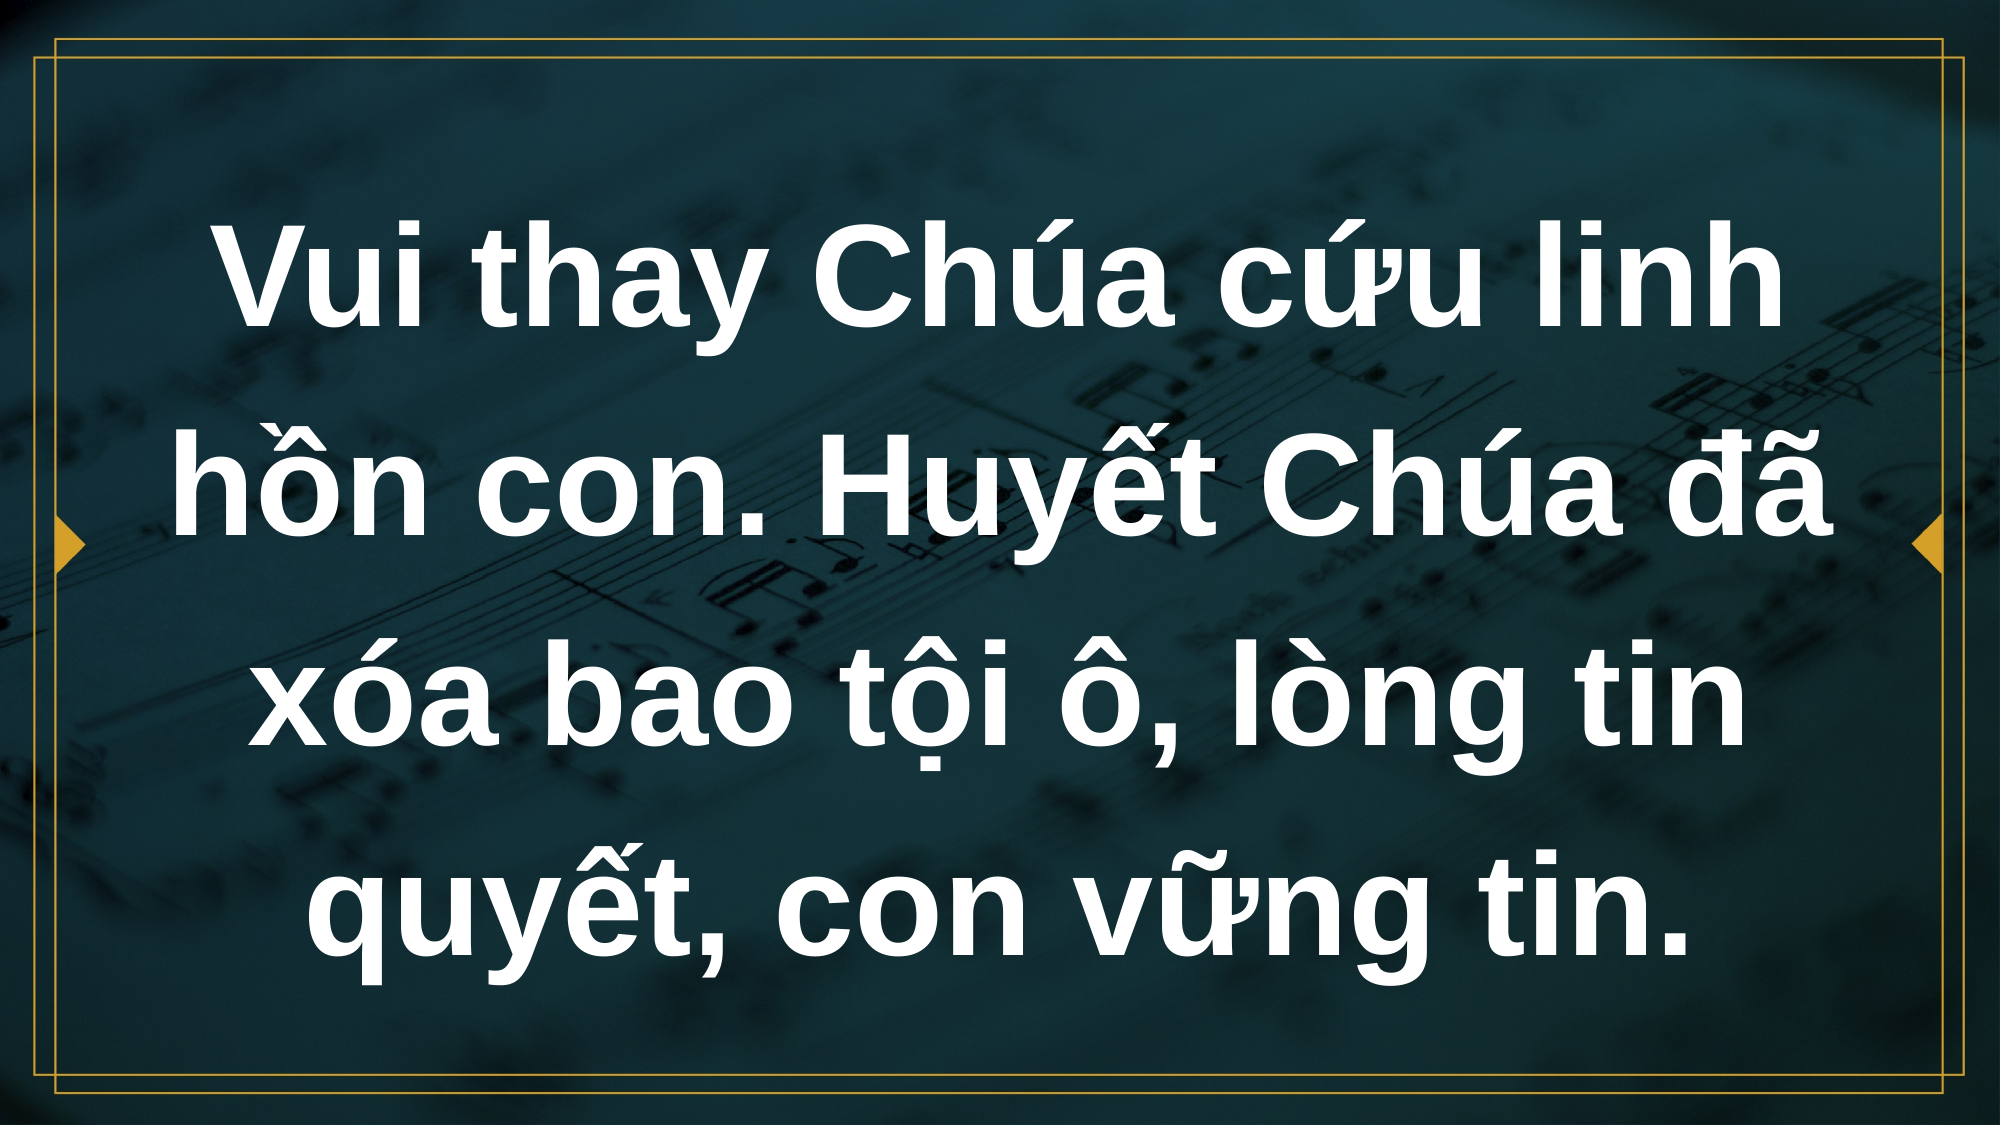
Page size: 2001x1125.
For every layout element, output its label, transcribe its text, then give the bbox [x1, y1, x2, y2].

picture [0, 0, 2000, 1125]
title Vui thay Chúa cứu linh hồn con. Huyết Chúa đã xóa bao tội ô, lòng tin quyết, con vững tin. [55, 53, 1945, 1077]
